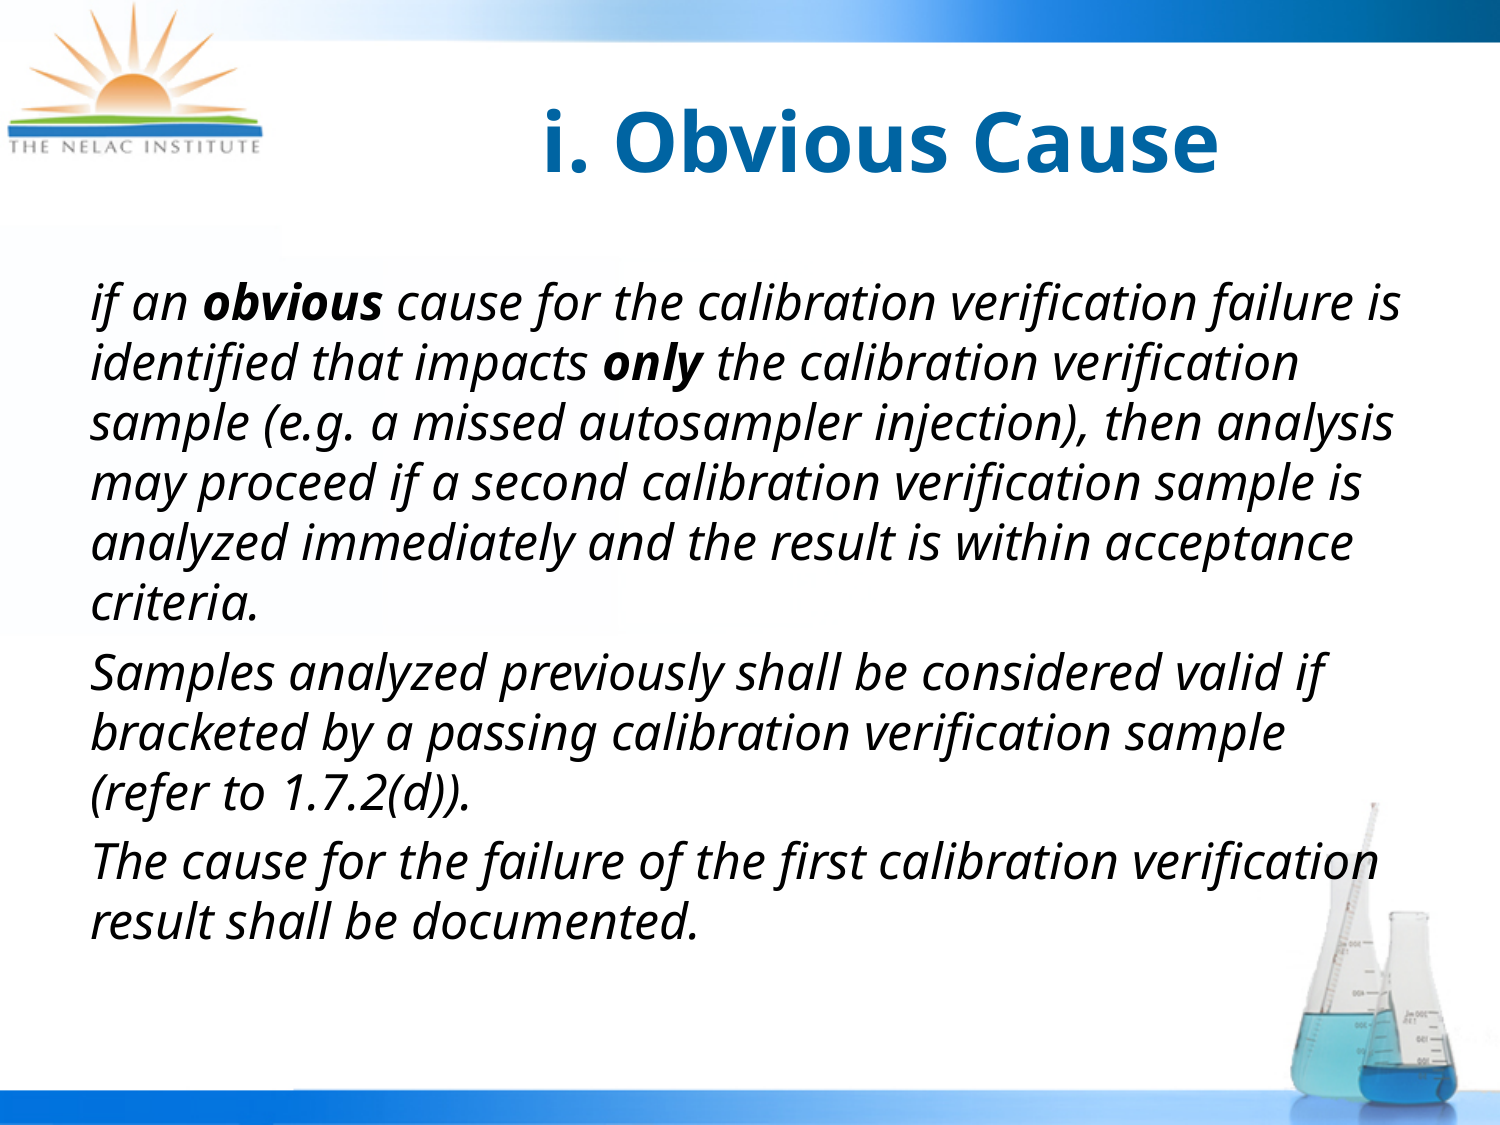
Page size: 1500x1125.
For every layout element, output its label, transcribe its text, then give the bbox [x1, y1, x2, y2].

picture [0, 0, 1500, 1125]
title i. Obvious Cause [337, 45, 1425, 233]
list if an obvious cause for the calibration verification failure is identified that impacts only the calibration verification sample (e.g. a missed autosampler injection), then analysis may proceed if a second calibration verification sample is analyzed immediately and the result is within acceptance criteria. Samples analyzed previously shall be considered valid if bracketed by a passing calibration verification sample (refer to 1.7.2(d)). The cause for the failure of the first calibration verification result shall be documented. [75, 262, 1425, 1005]
